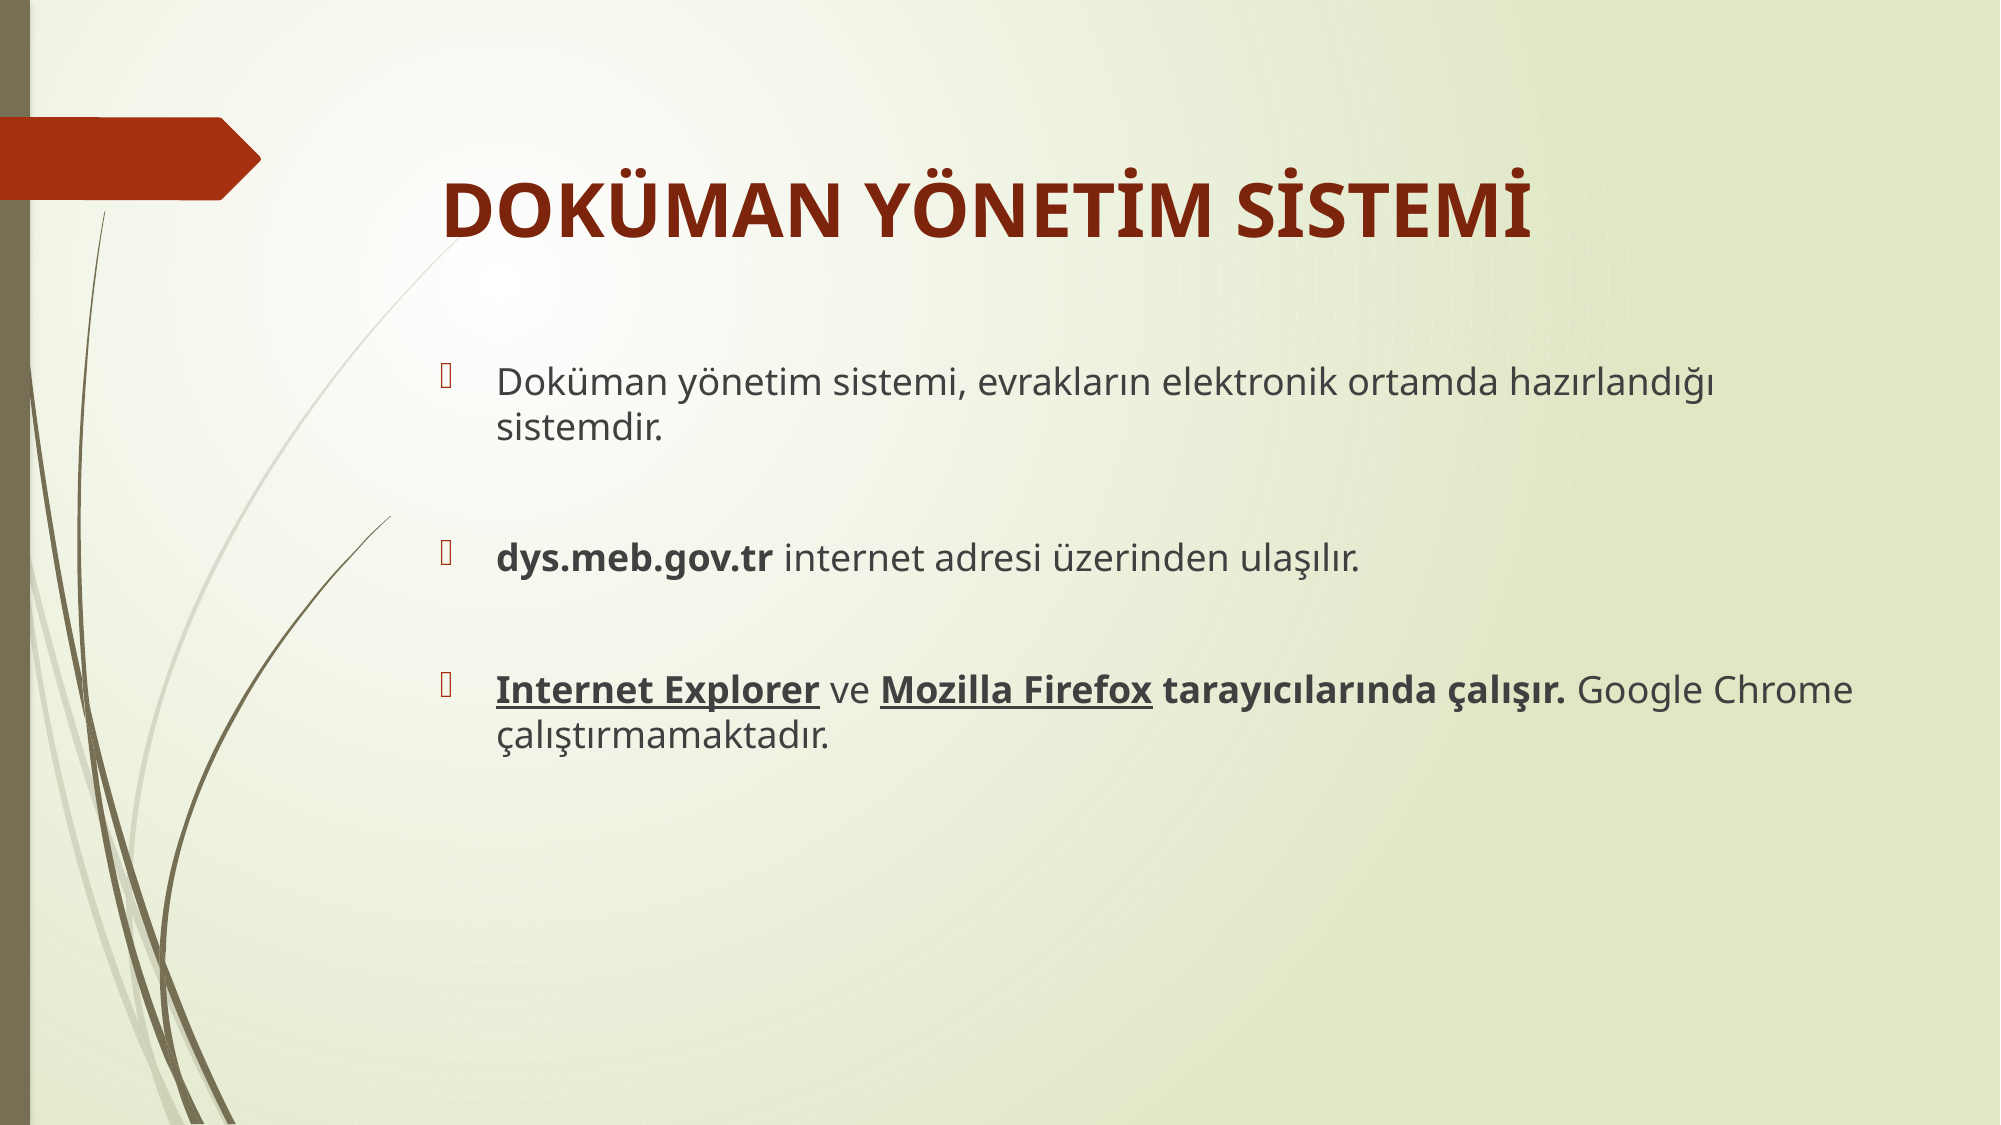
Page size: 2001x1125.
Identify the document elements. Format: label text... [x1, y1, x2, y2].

title DOKÜMAN YÖNETİM SİSTEMİ [425, 102, 1888, 313]
list Doküman yönetim sistemi, evrakların elektronik ortamda hazırlandığı sistemdir. dys.meb.gov.tr internet adresi üzerinden ulaşılır. Internet Explorer ve Mozilla Firefox tarayıcılarında çalışır. Google Chrome çalıştırmamaktadır. [424, 350, 1888, 970]
